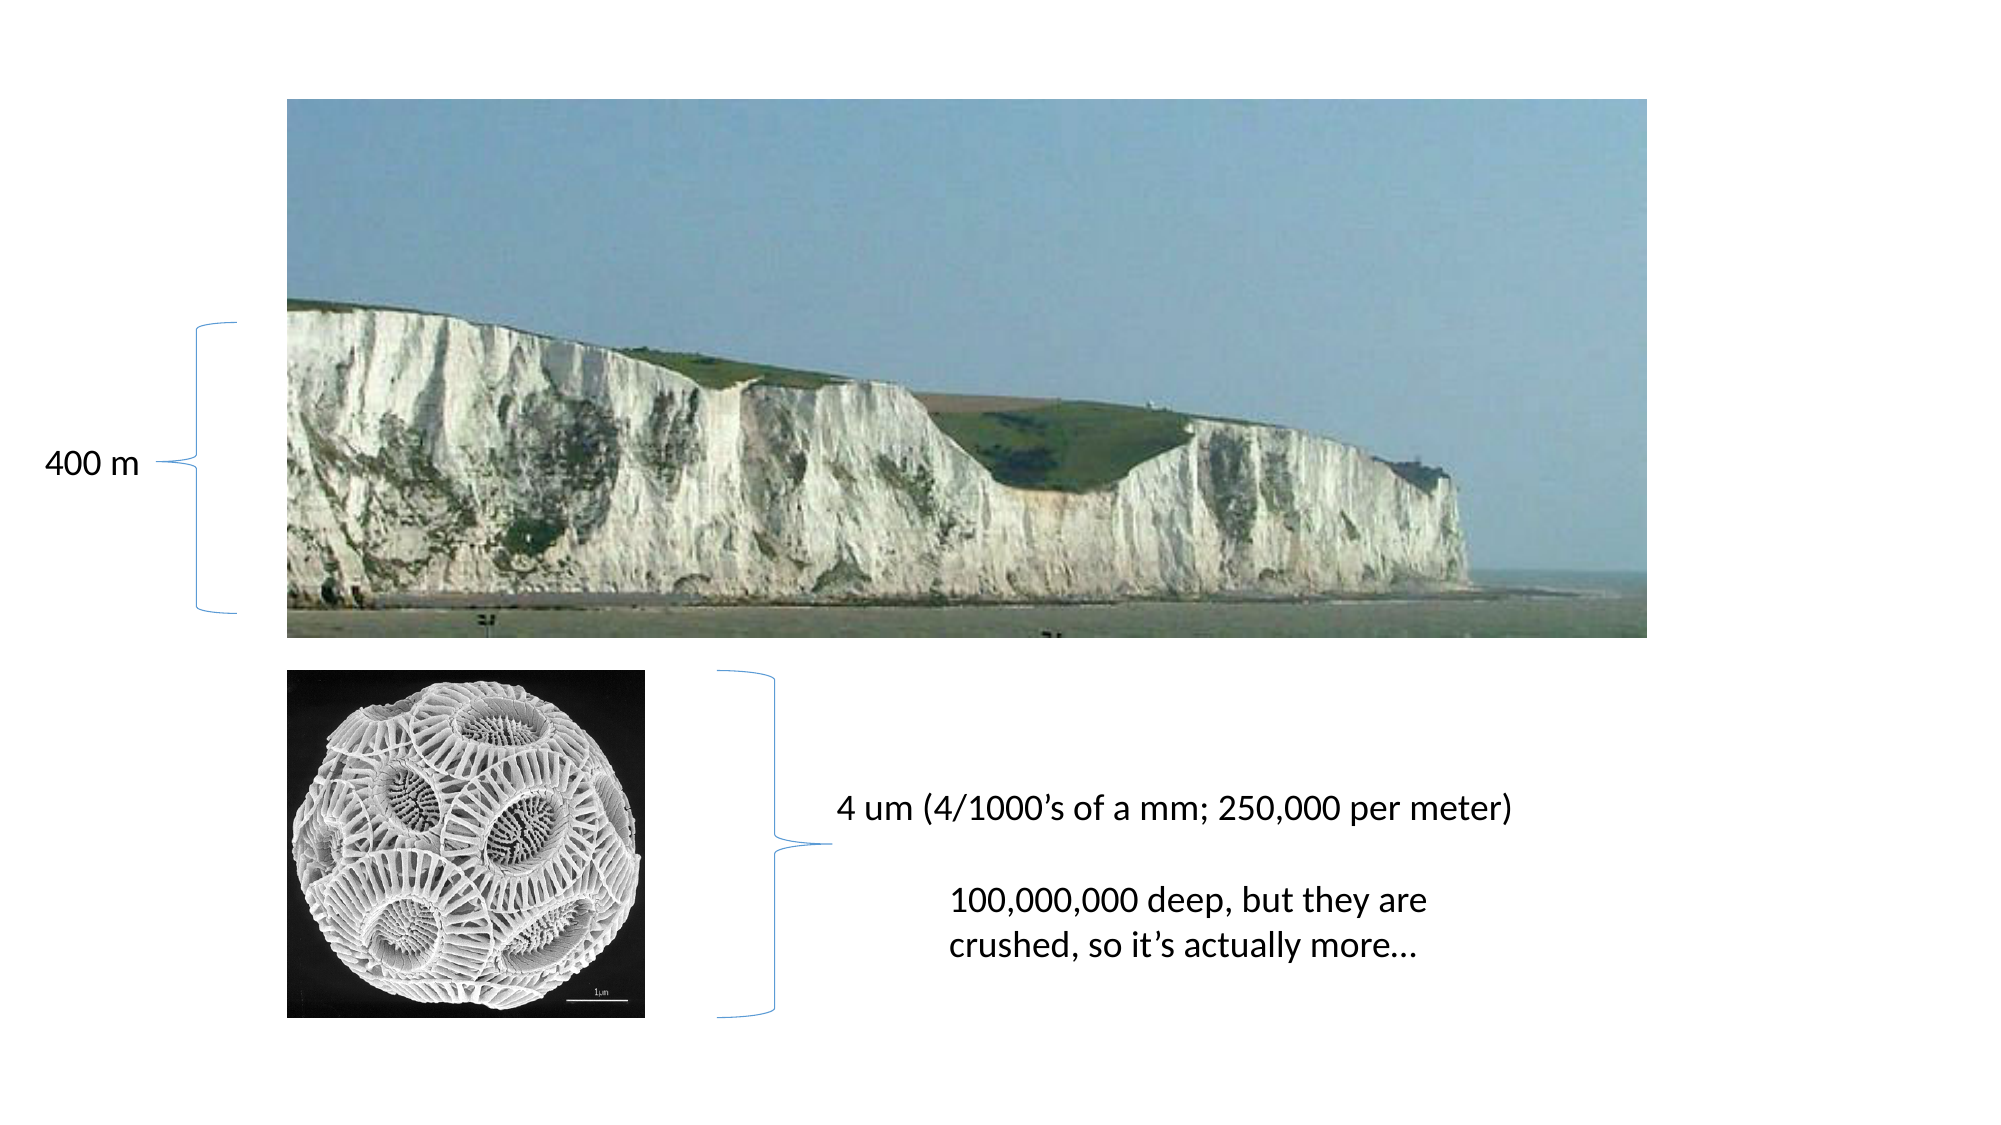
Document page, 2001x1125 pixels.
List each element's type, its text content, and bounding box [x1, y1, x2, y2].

text_box 4 um (4/1000’s of a mm; 250,000 per meter) [821, 775, 1607, 836]
text_box 100,000,000 deep, but they are crushed, so it’s actually more… [934, 867, 1451, 973]
text_box [716, 669, 833, 1019]
text_box 400 m [29, 430, 156, 491]
picture [287, 99, 1647, 638]
picture [287, 670, 645, 1018]
text_box [156, 321, 237, 614]
